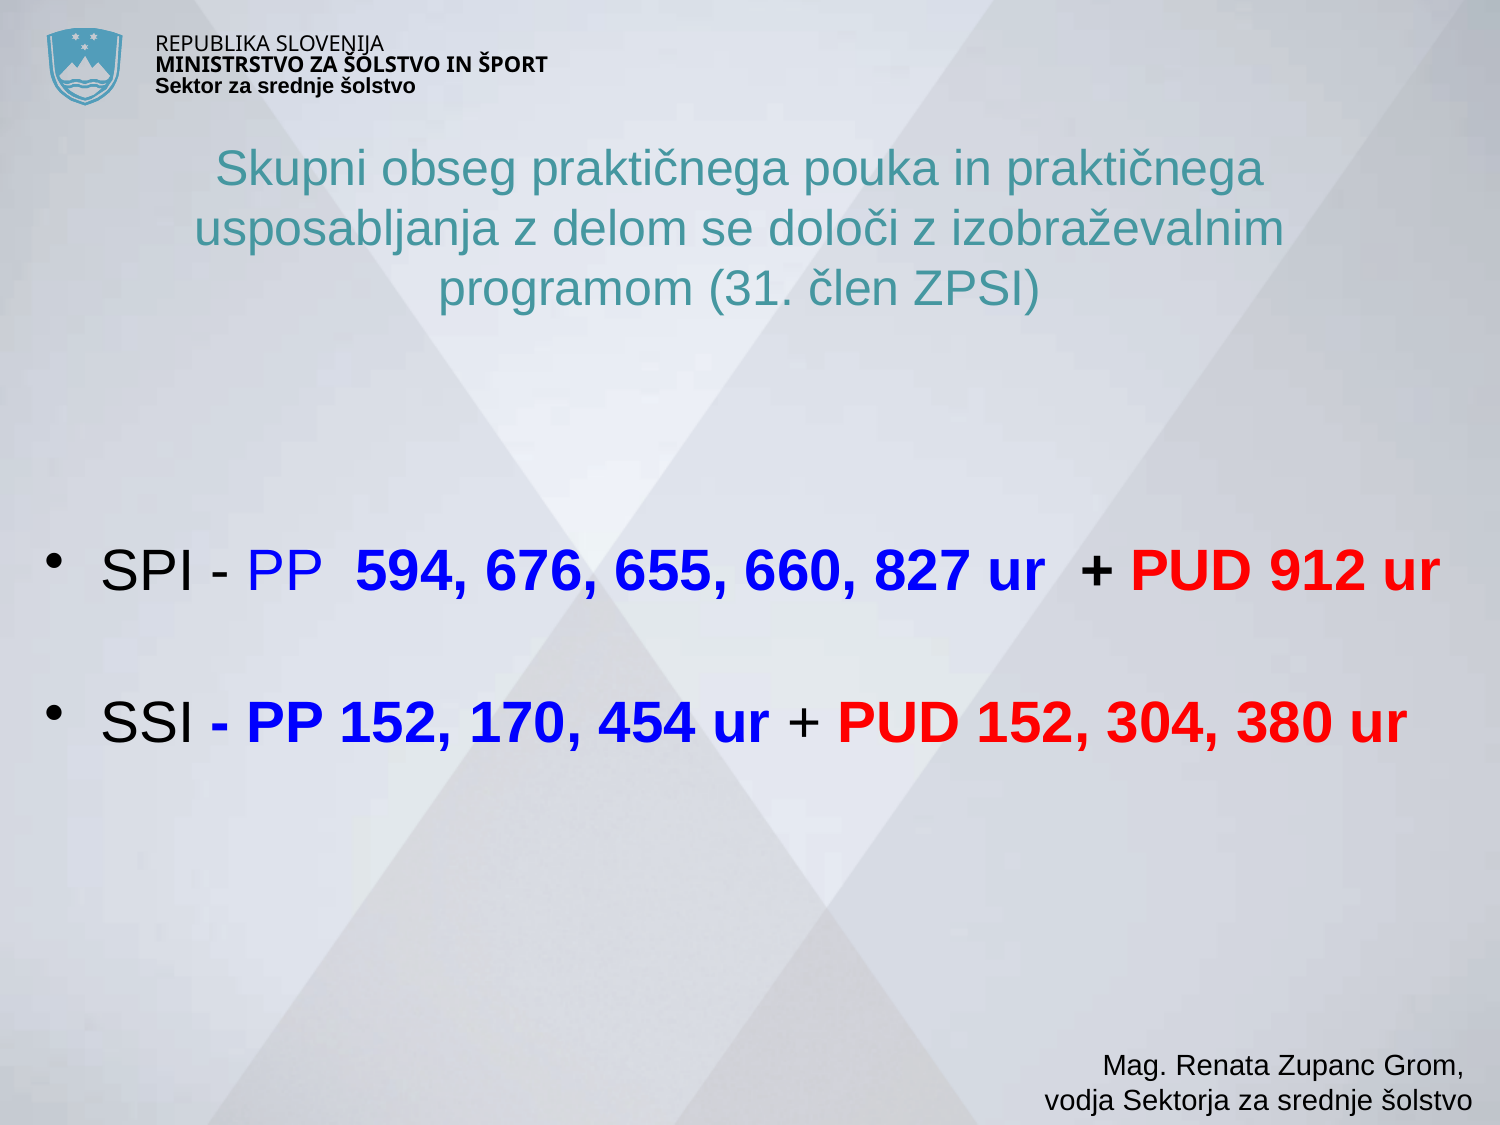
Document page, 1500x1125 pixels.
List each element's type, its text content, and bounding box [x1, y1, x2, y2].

list SPI - PP 594, 676, 655, 660, 827 ur + PUD 912 ur SSI - PP 152, 170, 454 ur + PUD 152, 304, 380 ur [29, 361, 1500, 1006]
title Skupni obseg praktičnega pouka in praktičnega usposabljanja z delom se določi z izobraževalnim programom (31. člen ZPSI) [64, 113, 1416, 338]
picture [0, 0, 1500, 1125]
